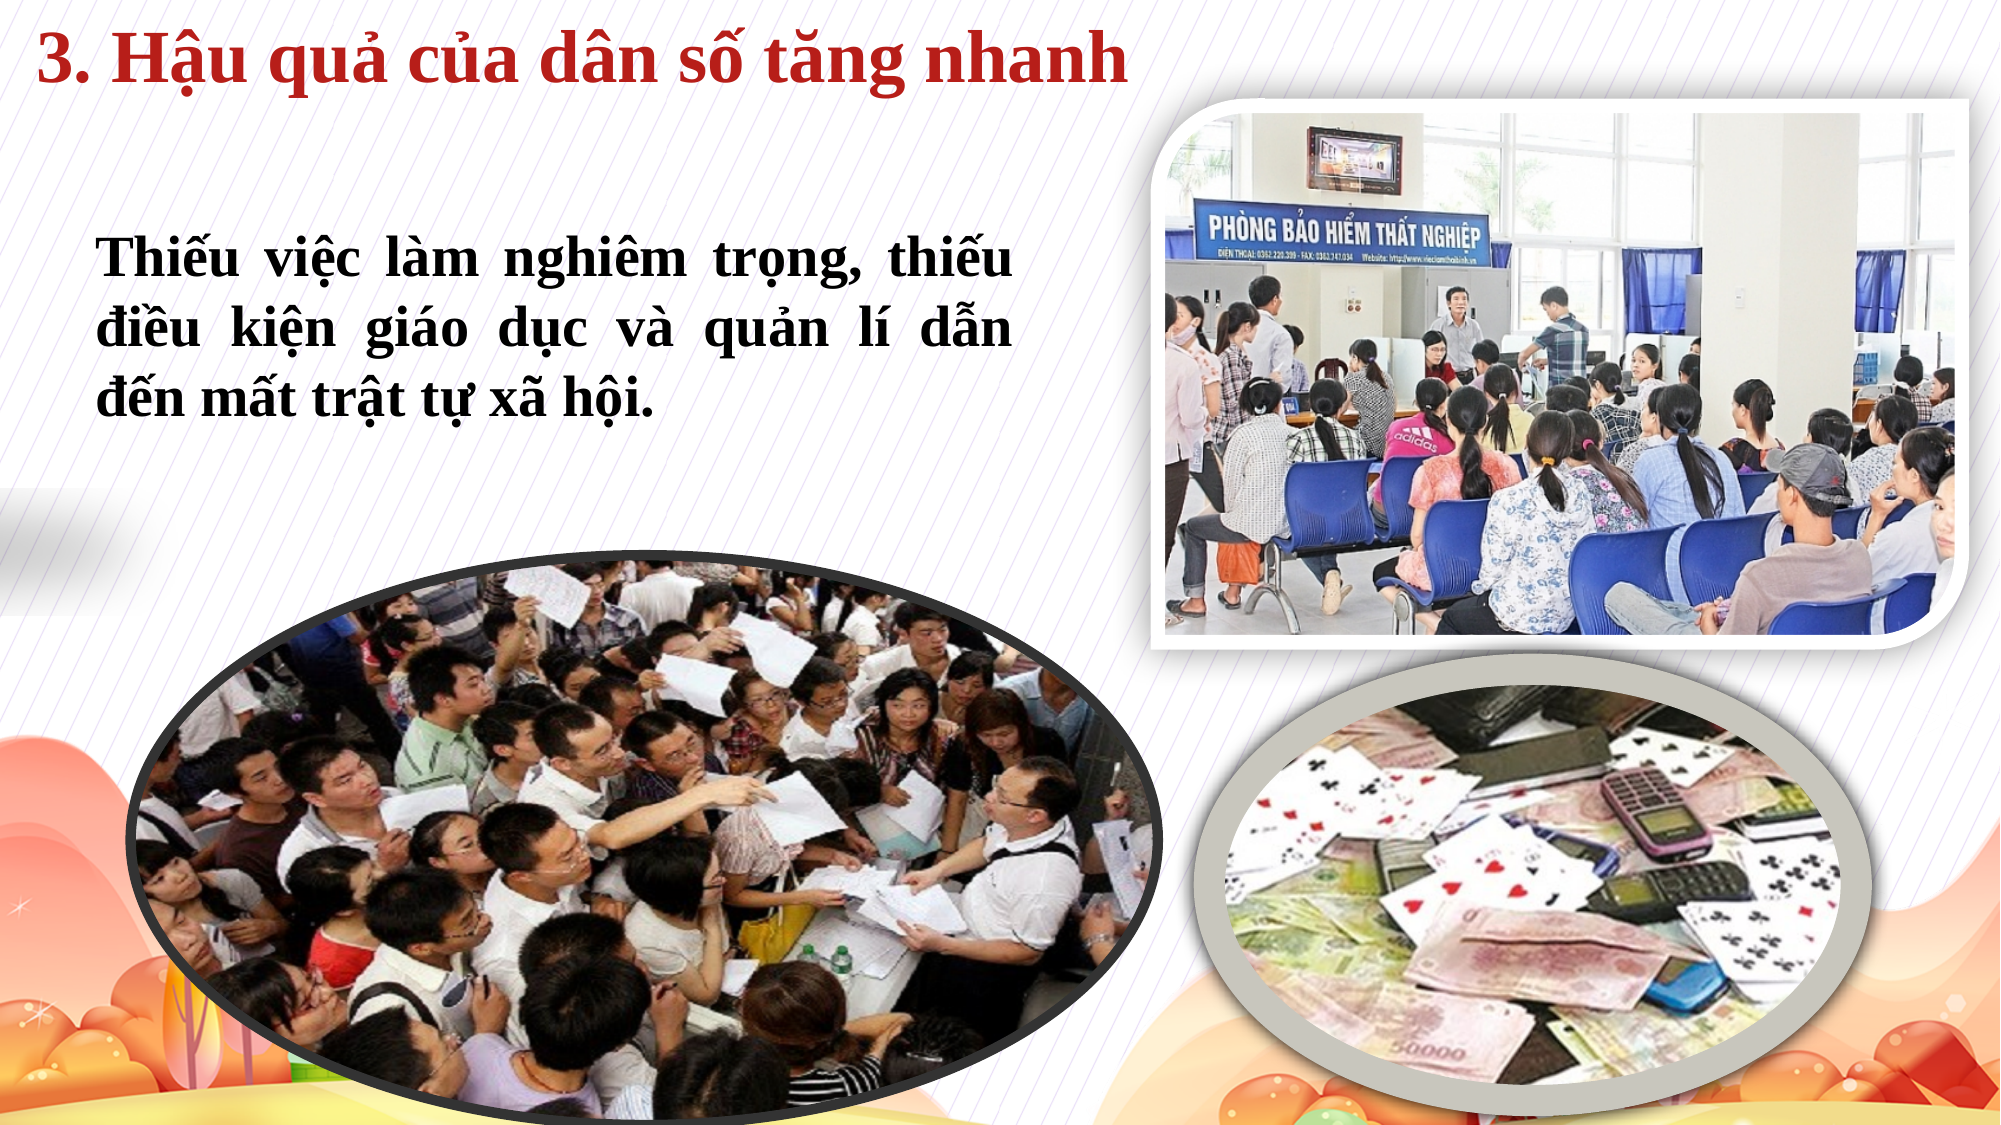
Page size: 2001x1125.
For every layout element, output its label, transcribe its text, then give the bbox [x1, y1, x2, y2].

text_box Thiếu việc làm nghiêm trọng, thiếu điều kiện giáo dục và quản lí dẫn đến mất trật tự xã hội. [80, 210, 1030, 436]
picture [0, 0, 2000, 1125]
text_box 3. Hậu quả của dân số tăng nhanh [0, 0, 1210, 105]
